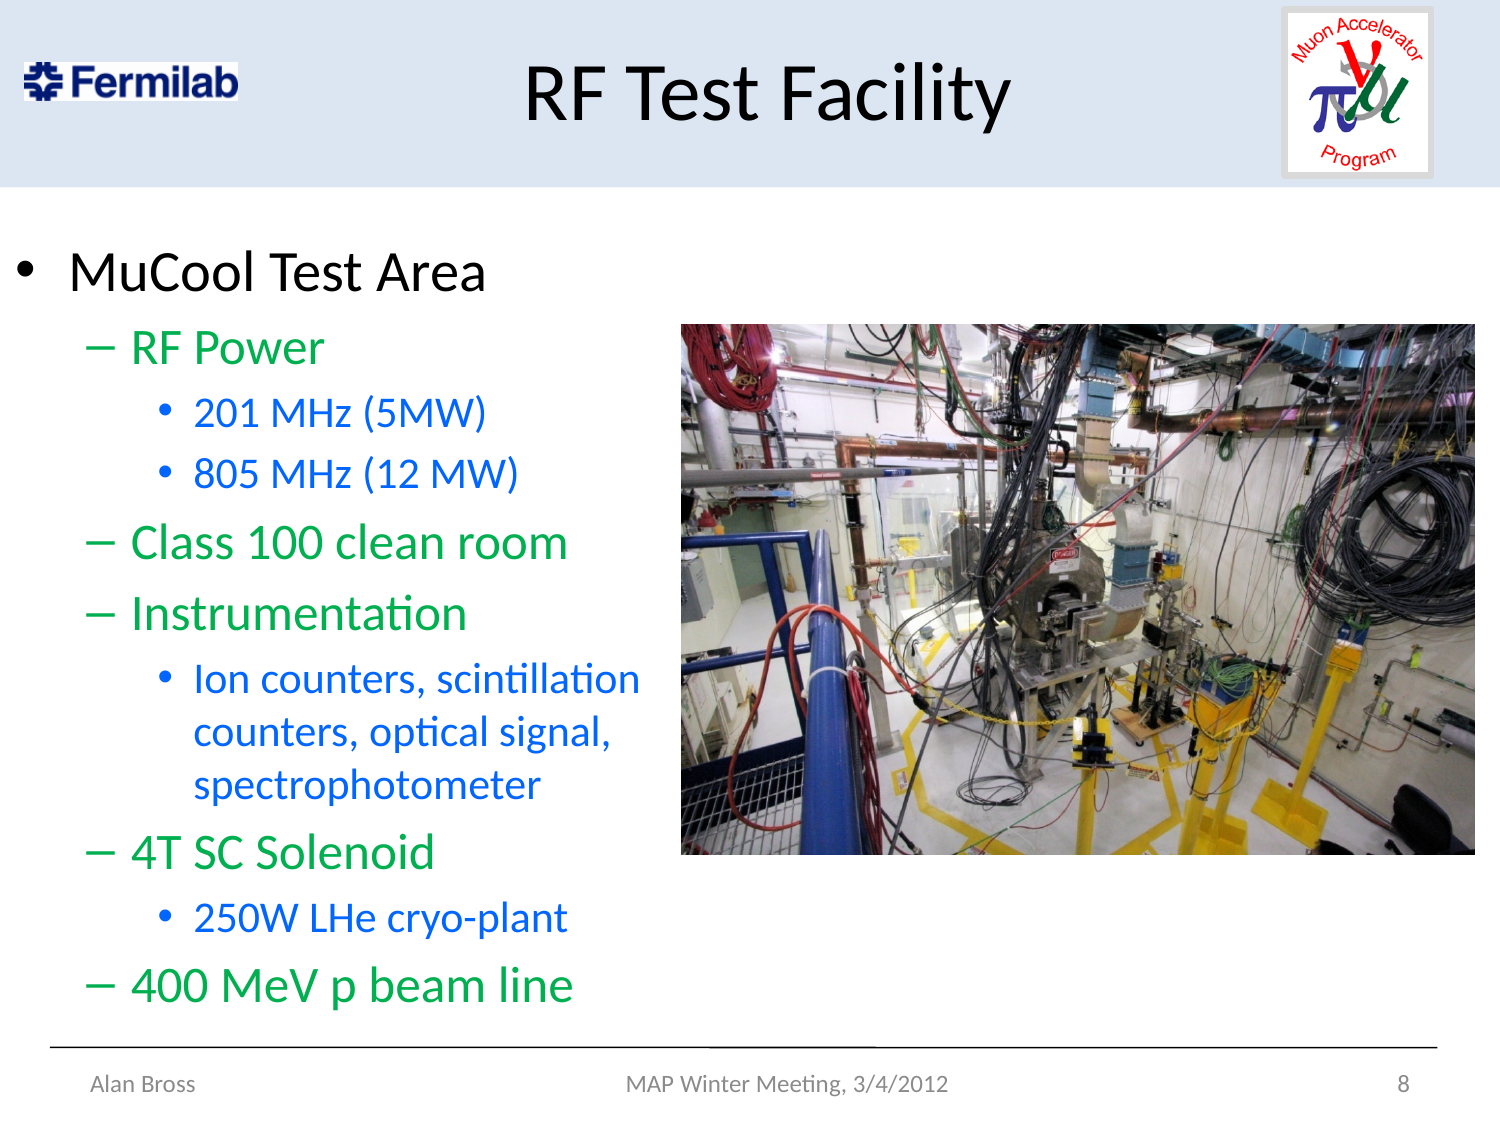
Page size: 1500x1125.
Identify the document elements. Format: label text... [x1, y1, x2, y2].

picture [680, 324, 1476, 855]
slide_number Alan Bross [75, 1052, 425, 1113]
footer MAP Winter Meeting, 3/4/2012 [512, 1052, 1063, 1113]
list MuCool Test Area RF Power 201 MHz (5MW) 805 MHz (12 MW) Class 100 clean room Instrumentation Ion counters, scintillation counters, optical signal, spectrophotometer 4T SC Solenoid 250W LHe cryo-plant 400 MeV p beam line [0, 224, 688, 1026]
slide_number 8 [1074, 1052, 1425, 1113]
title RF Test Facility [249, 0, 1288, 176]
picture [24, 62, 238, 101]
picture [1288, 13, 1428, 172]
